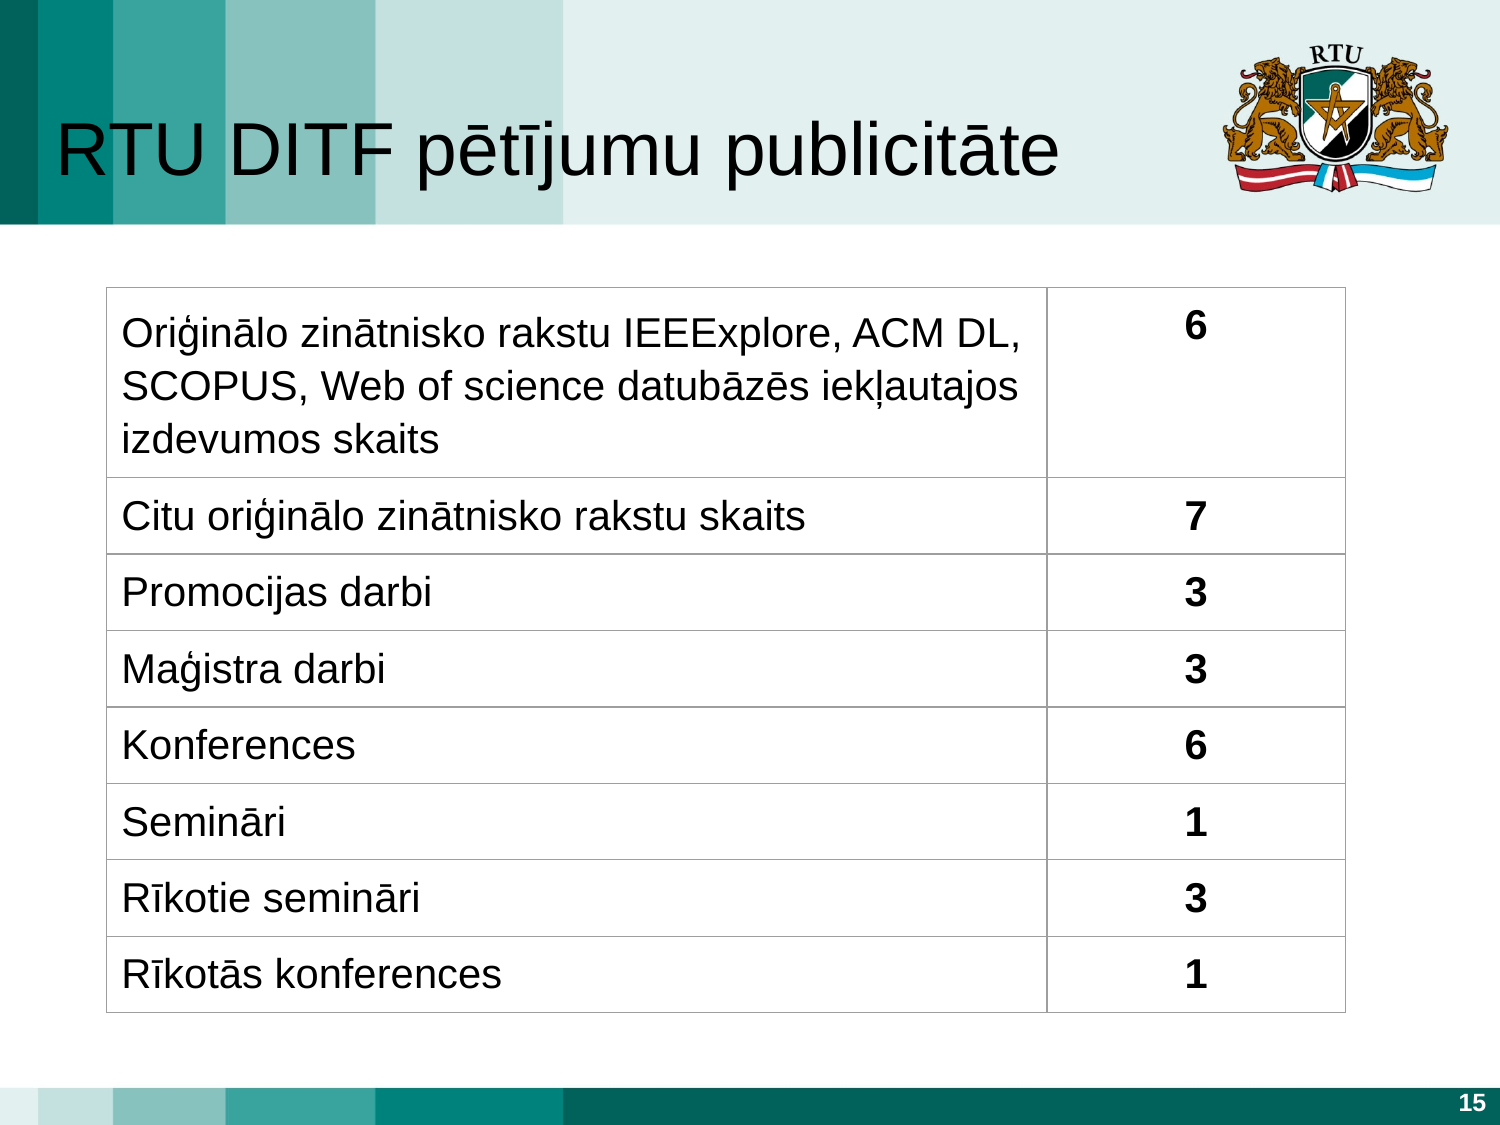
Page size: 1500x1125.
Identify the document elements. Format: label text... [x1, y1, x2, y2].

table_cell 3 [1048, 631, 1345, 706]
title RTU DITF pētījumu publicitāte [40, 45, 1212, 233]
table_cell Citu oriģinālo zinātnisko rakstu skaits [107, 478, 1046, 553]
table_cell Semināri [107, 784, 1046, 859]
table_header Oriģinālo zinātnisko rakstu IEEExplore, ACM DL, SCOPUS, Web of science datubāzēs iekļautajos izdevumos skaits [107, 288, 1046, 477]
table_cell 3 [1048, 860, 1345, 936]
table_cell Konferences [107, 708, 1046, 783]
table_cell 6 [1048, 708, 1345, 783]
text_box 15 [1151, 1071, 1500, 1125]
table_cell 1 [1048, 784, 1345, 859]
table_cell 7 [1048, 478, 1345, 553]
picture [0, 0, 1500, 1125]
table_cell Rīkotie semināri [107, 860, 1046, 936]
table_cell 1 [1048, 937, 1345, 1012]
table_cell Rīkotās konferences [107, 937, 1046, 1012]
table_header 6 [1048, 288, 1345, 477]
table_cell Promocijas darbi [107, 555, 1046, 630]
table_cell Maģistra darbi [107, 631, 1046, 706]
table_cell 3 [1048, 555, 1345, 630]
